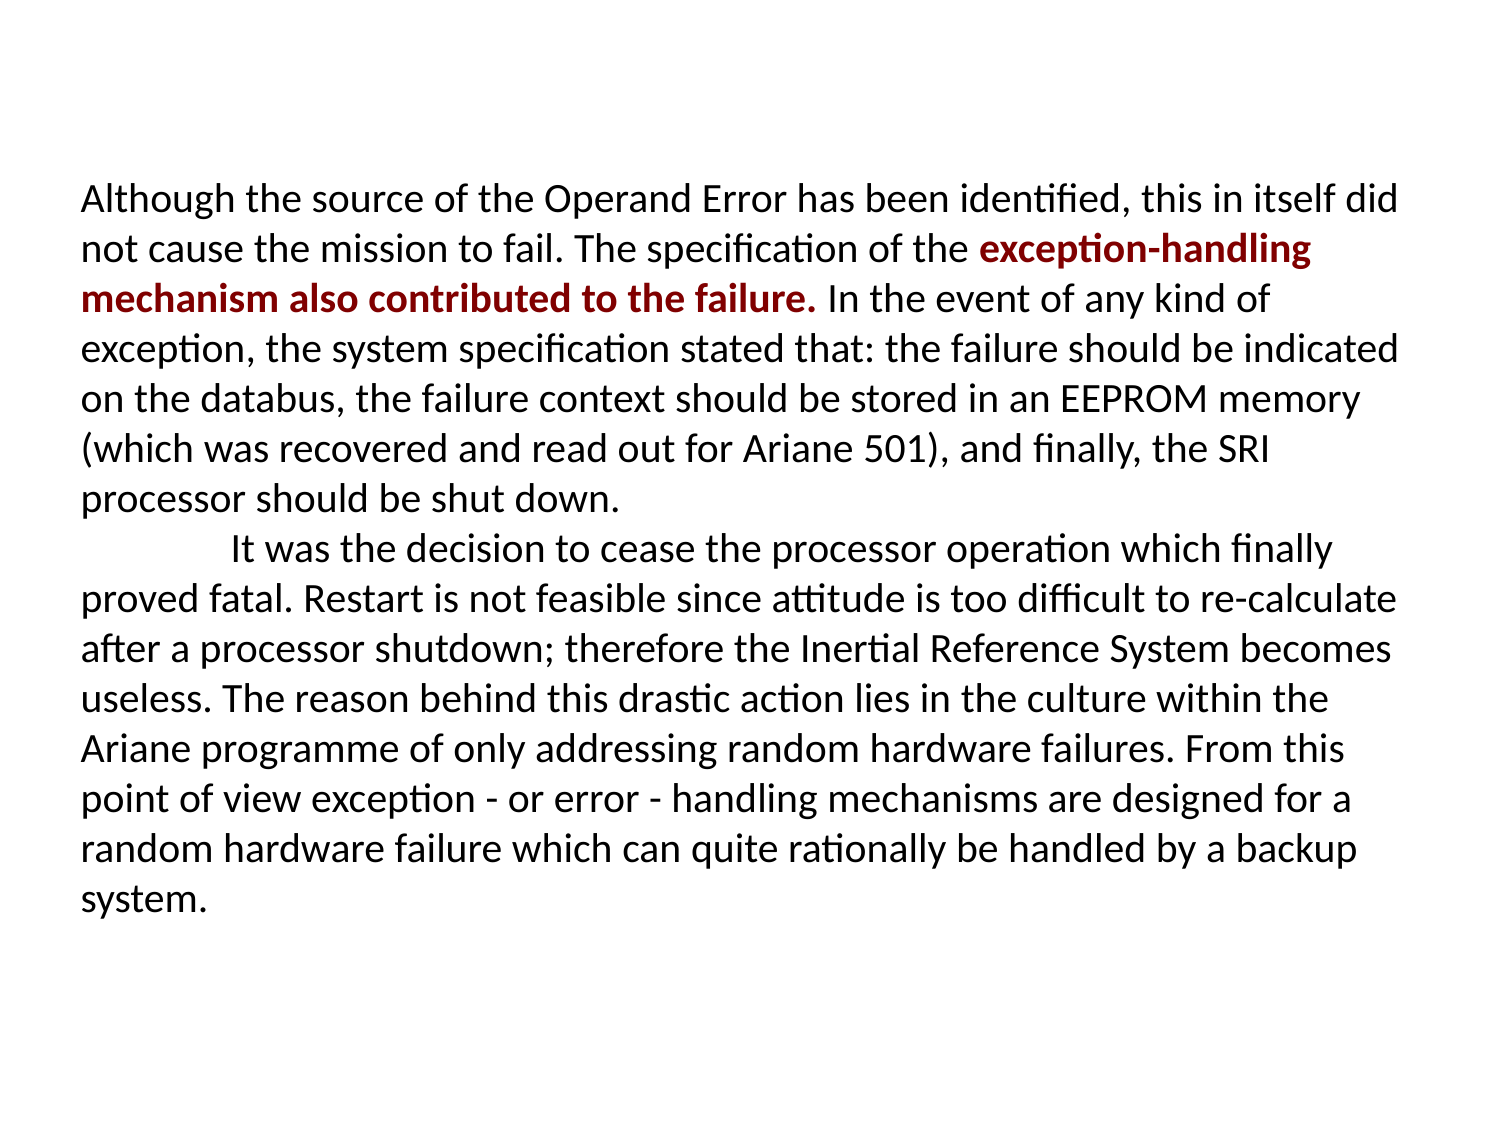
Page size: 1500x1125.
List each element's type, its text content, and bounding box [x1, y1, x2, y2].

text_box Although the source of the Operand Error has been identified, this in itself did not cause the mission to fail. The specification of the exception-handling mechanism also contributed to the failure. In the event of any kind of exception, the system specification stated that: the failure should be indicated on the databus, the failure context should be stored in an EEPROM memory (which was recovered and read out for Ariane 501), and finally, the SRI processor should be shut down. It was the decision to cease the processor operation which finally proved fatal. Restart is not feasible since attitude is too difficult to re-calculate after a processor shutdown; therefore the Inertial Reference System becomes useless. The reason behind this drastic action lies in the culture within the Ariane programme of only addressing random hardware failures. From this point of view exception - or error - handling mechanisms are designed for a random hardware failure which can quite rationally be handled by a backup system. [65, 163, 1441, 929]
